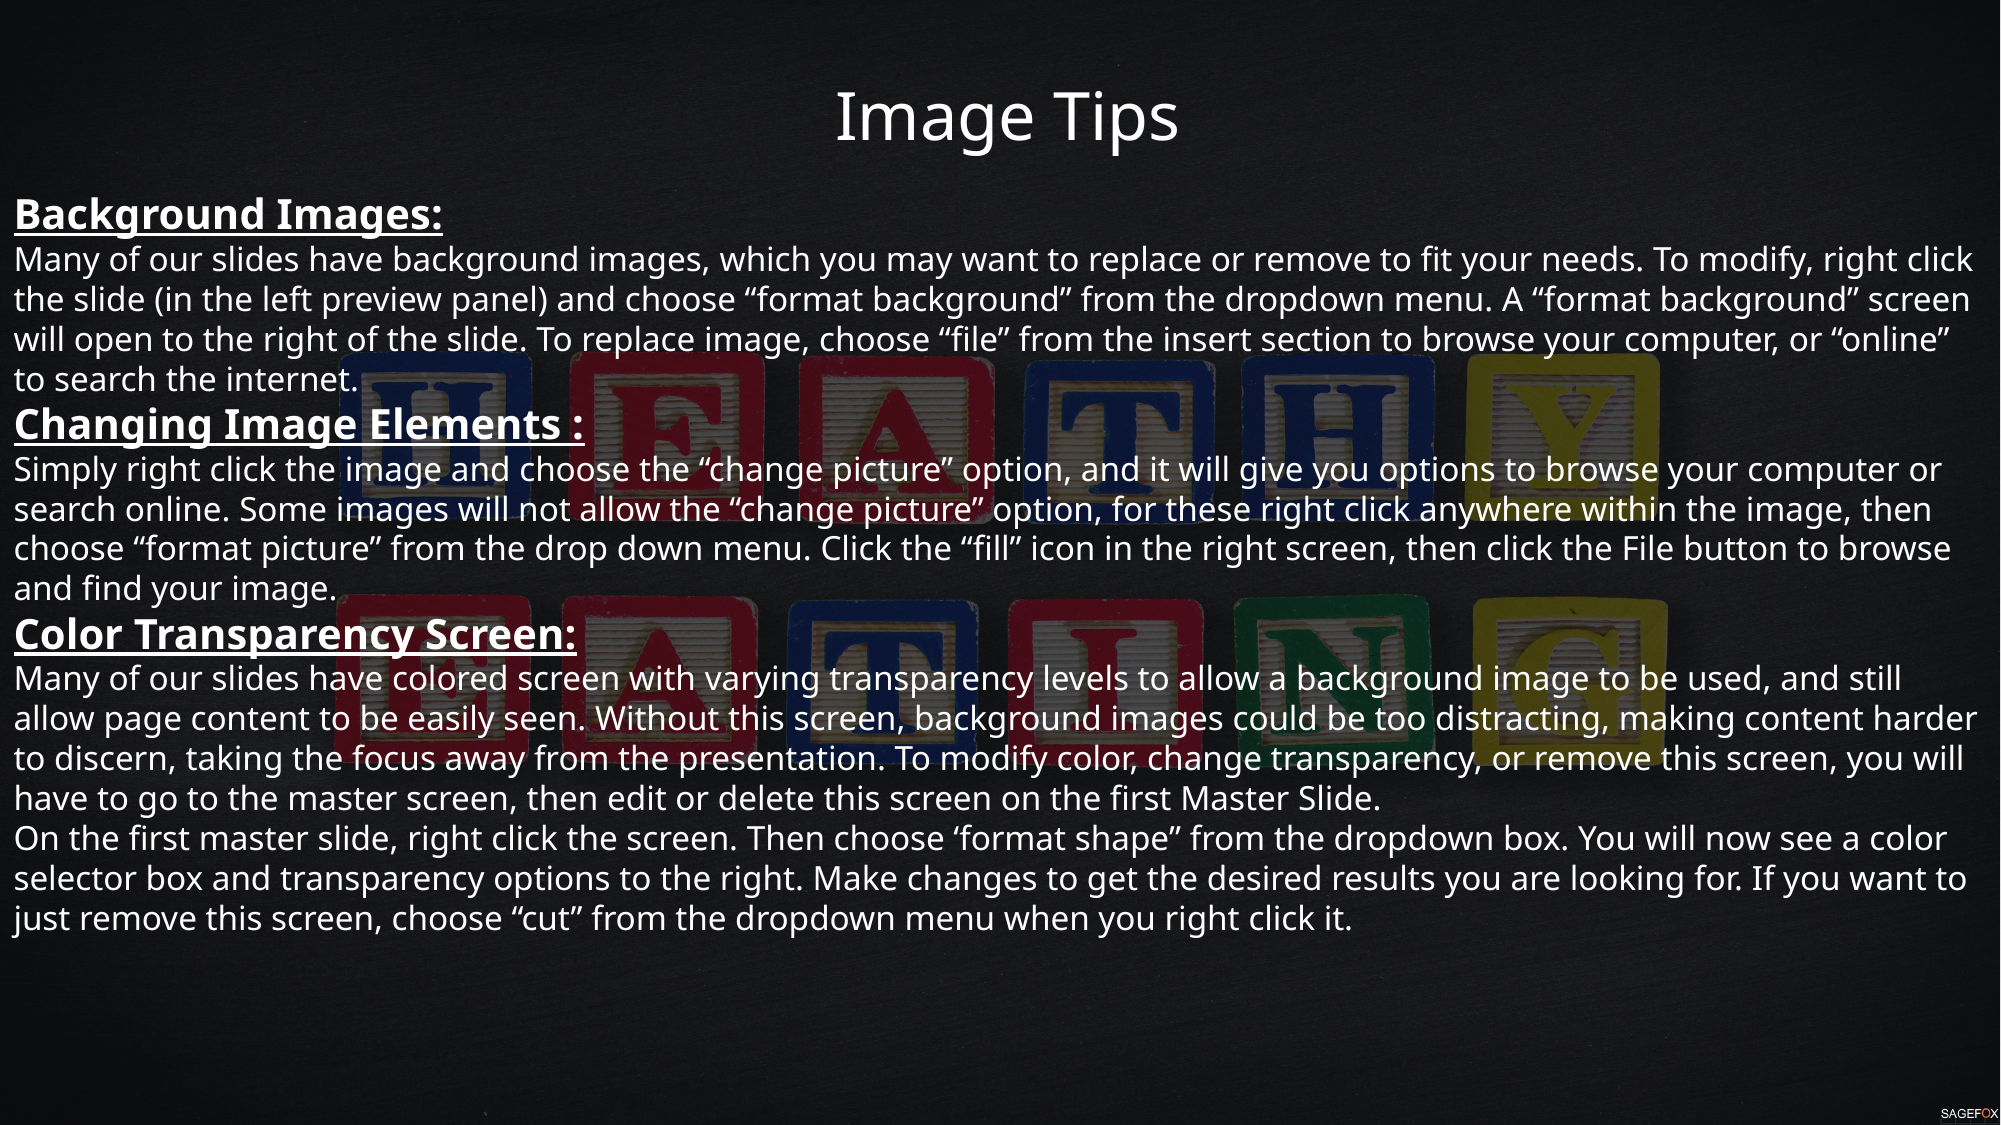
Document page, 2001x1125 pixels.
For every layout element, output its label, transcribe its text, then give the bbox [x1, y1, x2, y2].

title Image Tips [597, 59, 1420, 177]
text_box Background Images: Many of our slides have background images, which you may want to replace or remove to fit your needs. To modify, right click the slide (in the left preview panel) and choose “format background” from the dropdown menu. A “format background” screen will open to the right of the slide. To replace image, choose “file” from the insert section to browse your computer, or “online” to search the internet. Changing Image Elements : Simply right click the image and choose the “change picture” option, and it will give you options to browse your computer or search online. Some images will not allow the “change picture” option, for these right click anywhere within the image, then choose “format picture” from the drop down menu. Click the “fill” icon in the right screen, then click the File button to browse and find your image. Color Transparency Screen: Many of our slides have colored screen with varying transparency levels to allow a background image to be used, and still allow page content to be easily seen. Without this screen, background images could be too distracting, making content harder to discern, taking the focus away from the presentation. To modify color, change transparency, or remove this screen, you will have to go to the master screen, then edit or delete this screen on the first Master Slide. On the first master slide, right click the screen. Then choose ‘format shape” from the dropdown box. You will now see a color selector box and transparency options to the right. Make changes to get the desired results you are looking for. If you want to just remove this screen, choose “cut” from the dropdown menu when you right click it. [0, 0, 2000, 1125]
